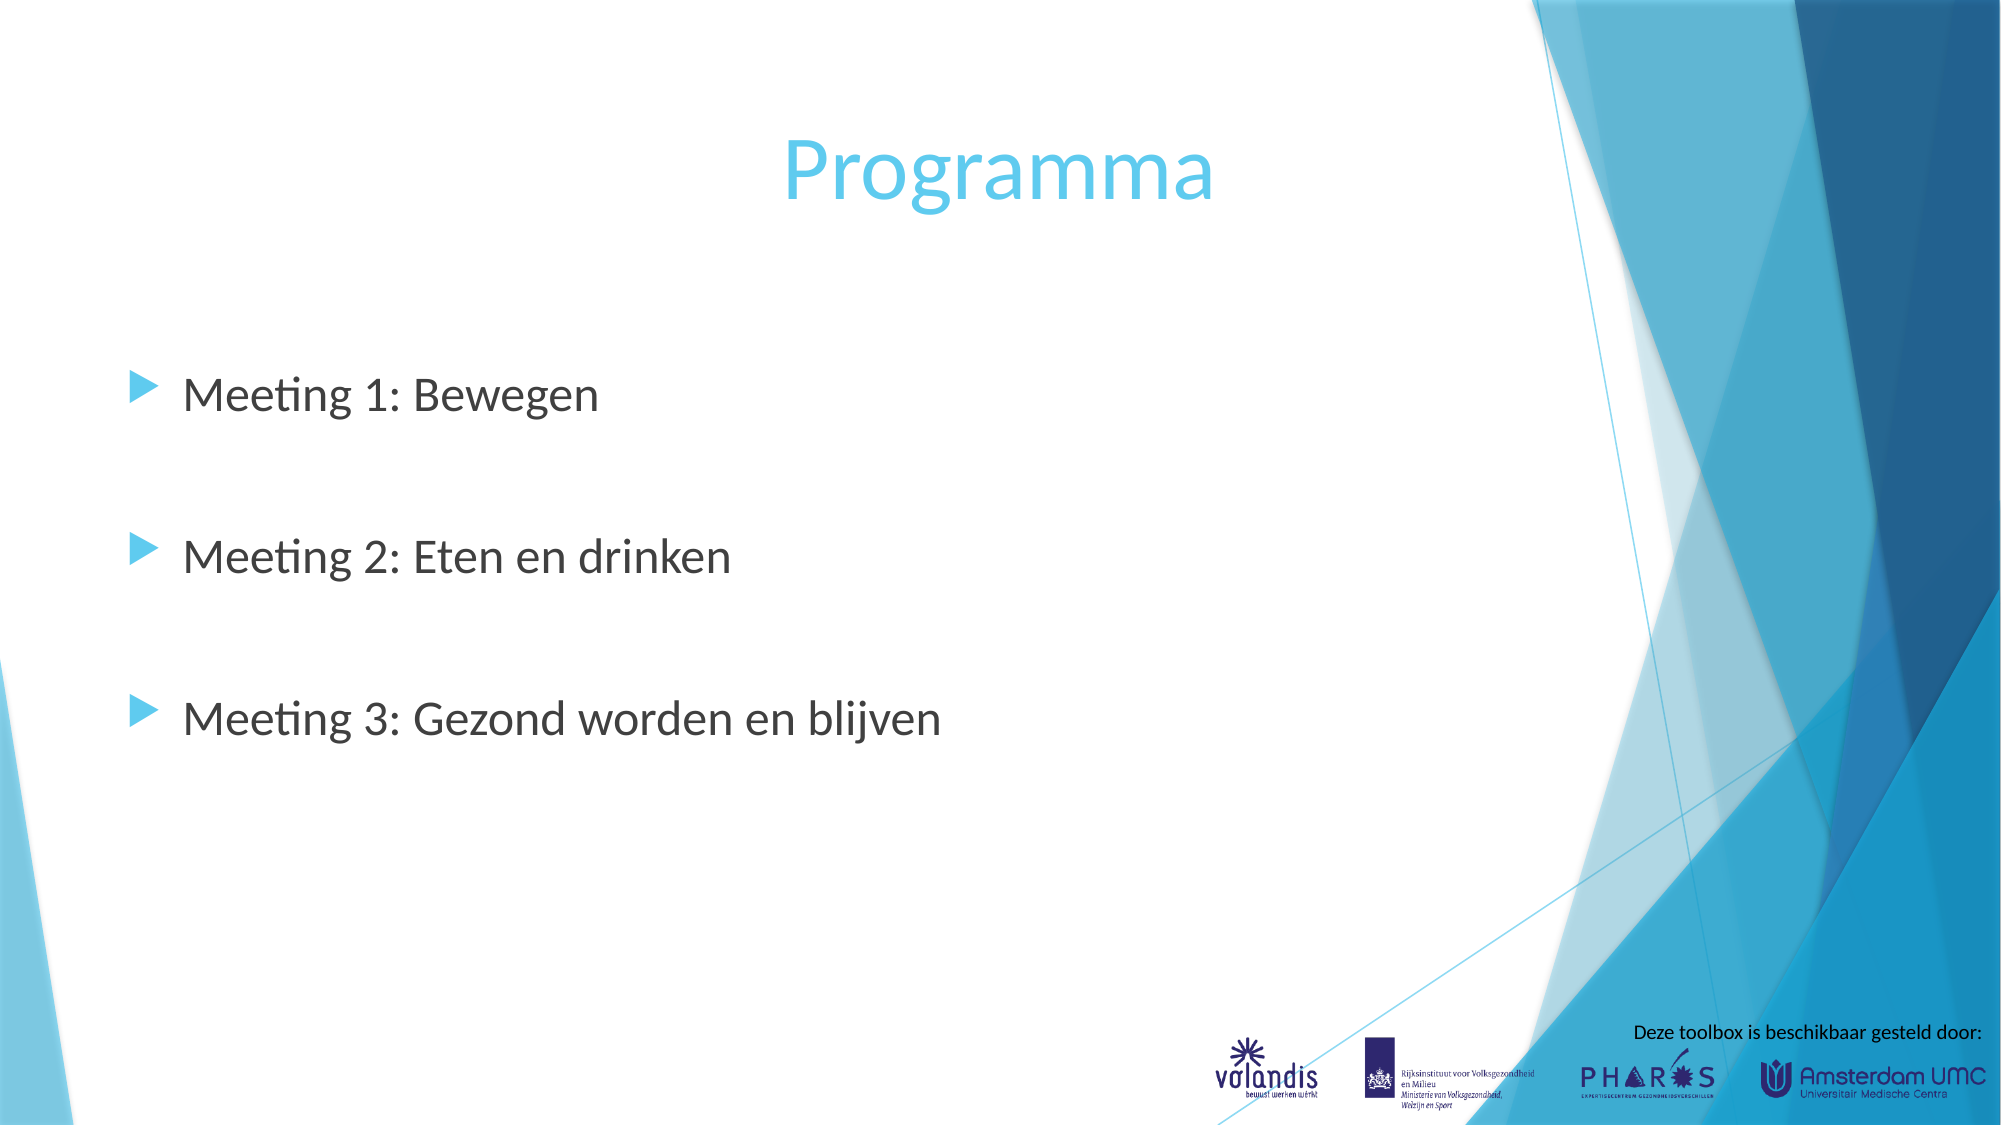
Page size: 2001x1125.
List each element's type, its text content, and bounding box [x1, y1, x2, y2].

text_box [1176, 978, 2000, 1125]
list Meeting 1: Bewegen Meeting 2: Eten en drinken Meeting 3: Gezond worden en blijven [111, 354, 1522, 992]
title Programma [0, 99, 2000, 317]
